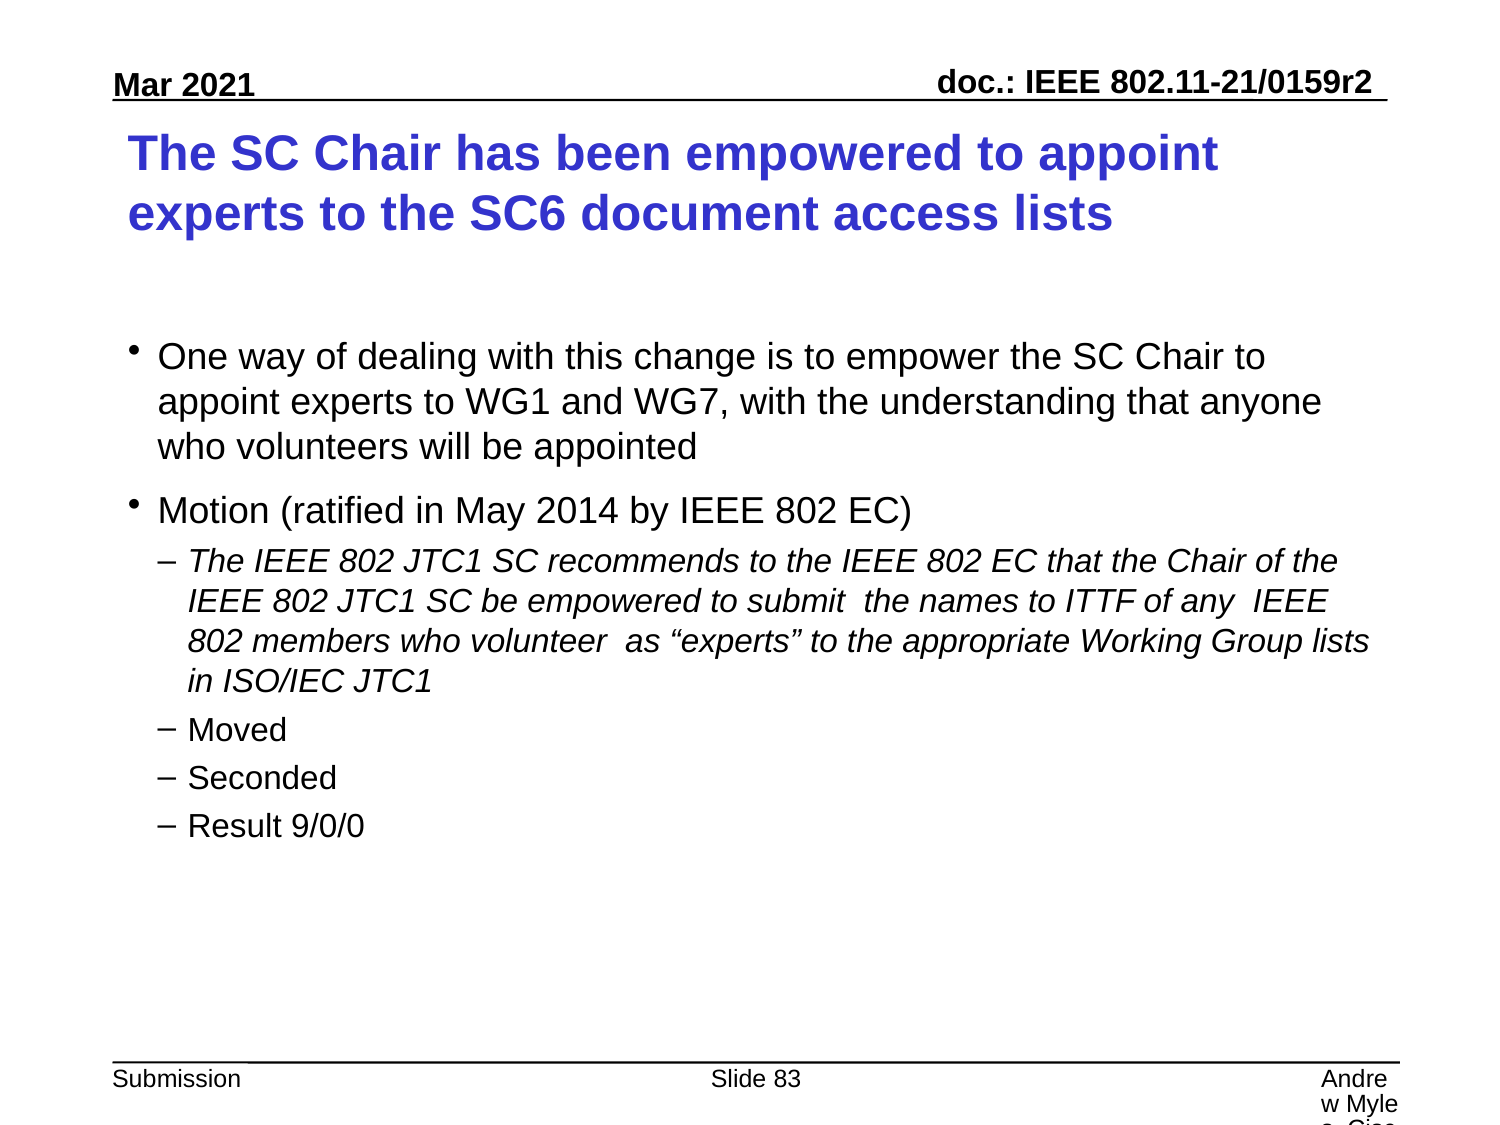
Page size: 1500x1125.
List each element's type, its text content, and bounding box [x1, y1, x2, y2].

slide_number Slide 83 [709, 1061, 803, 1093]
list One way of dealing with this change is to empower the SC Chair to appoint experts to WG1 and WG7, with the understanding that anyone who volunteers will be appointed Motion (ratified in May 2014 by IEEE 802 EC) The IEEE 802 JTC1 SC recommends to the IEEE 802 EC that the Chair of the IEEE 802 JTC1 SC be empowered to submit the names to ITTF of any IEEE 802 members who volunteer as “experts” to the appropriate Working Group lists in ISO/IEC JTC1 Moved Seconded Result 9/0/0 [112, 324, 1388, 1000]
title The SC Chair has been empowered to appoint experts to the SC6 document access lists [112, 112, 1388, 288]
footer Andrew Myles, Cisco [1320, 1061, 1402, 1093]
